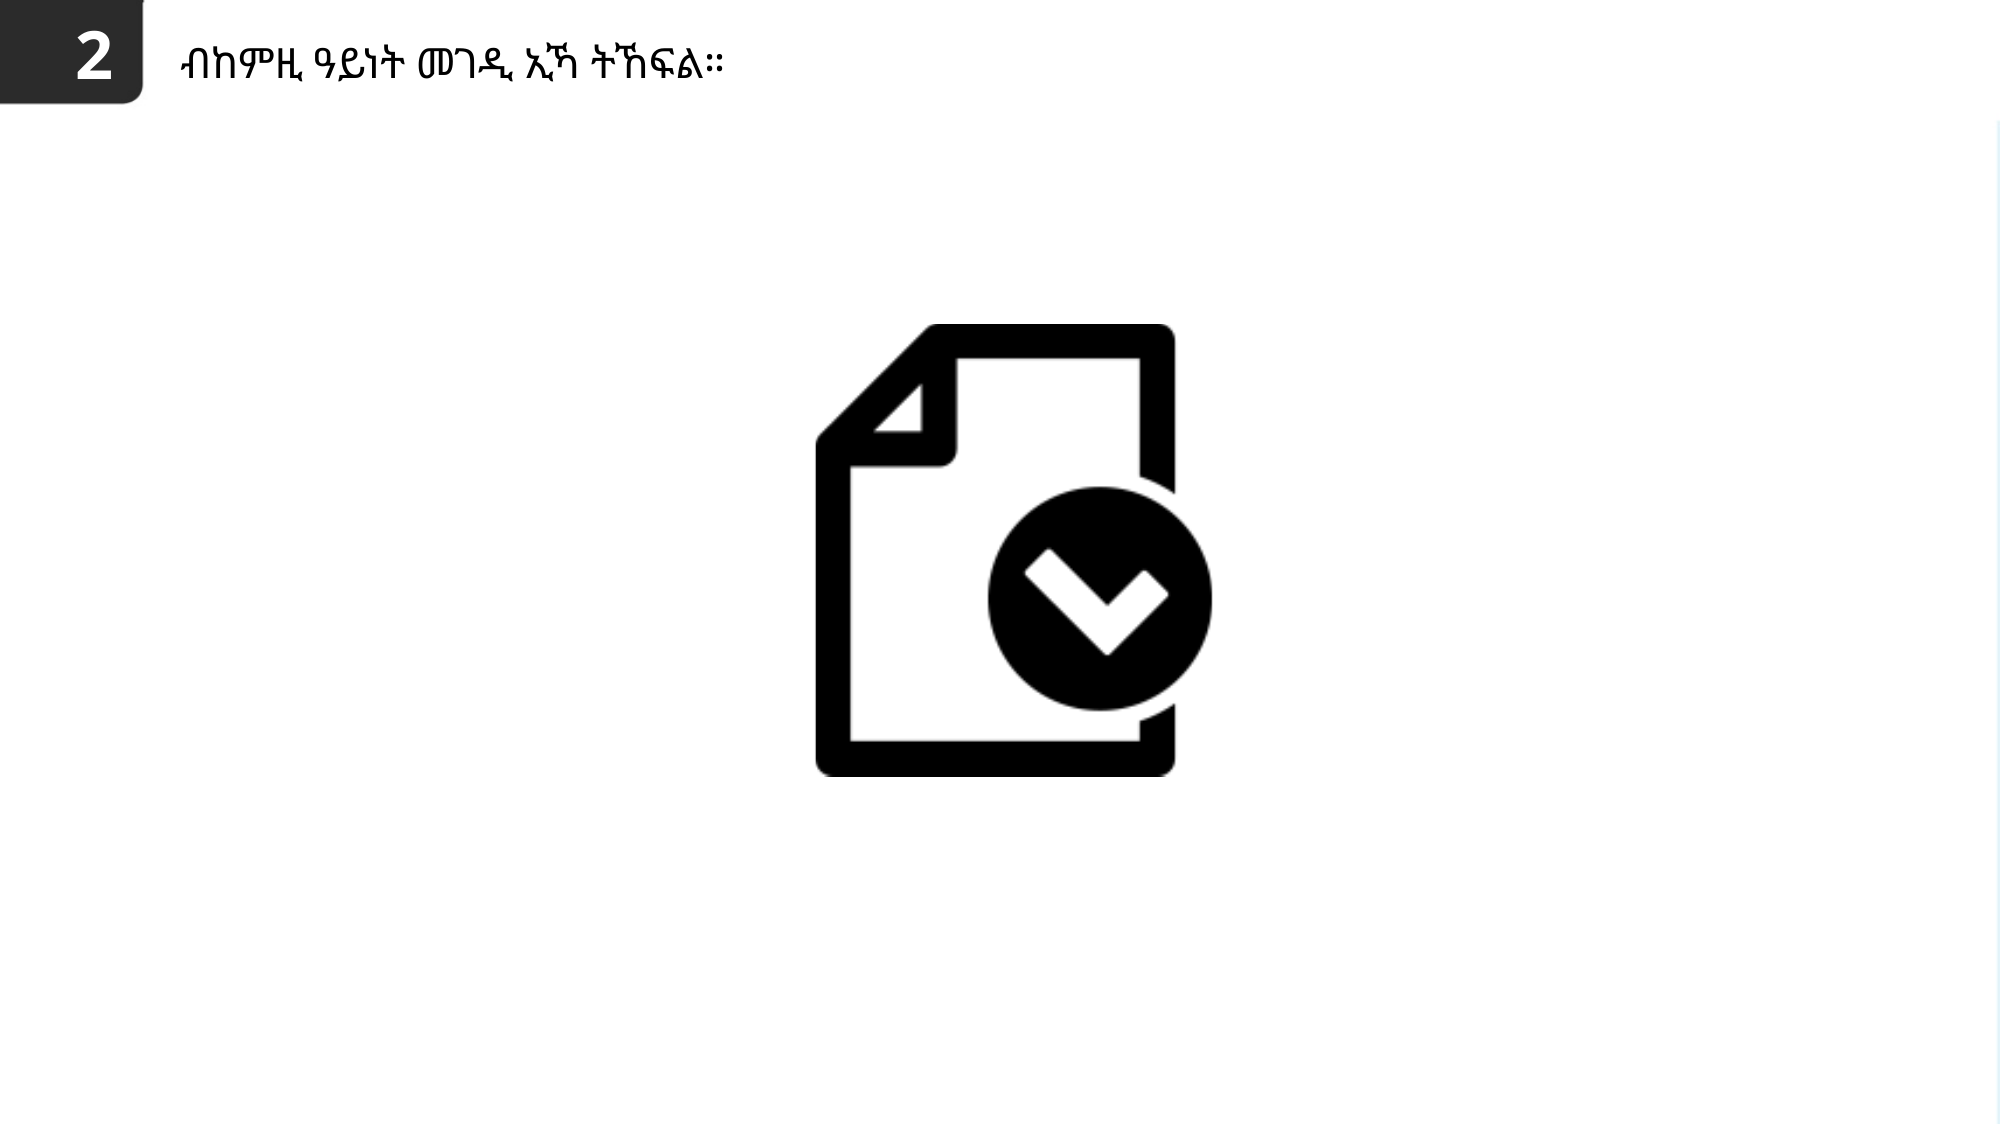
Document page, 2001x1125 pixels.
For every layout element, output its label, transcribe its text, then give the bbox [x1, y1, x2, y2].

title ብከምዚ ዓይነት መገዲ ኢኻ ትኸፍል። [165, 34, 1864, 95]
picture [0, 0, 2000, 1124]
